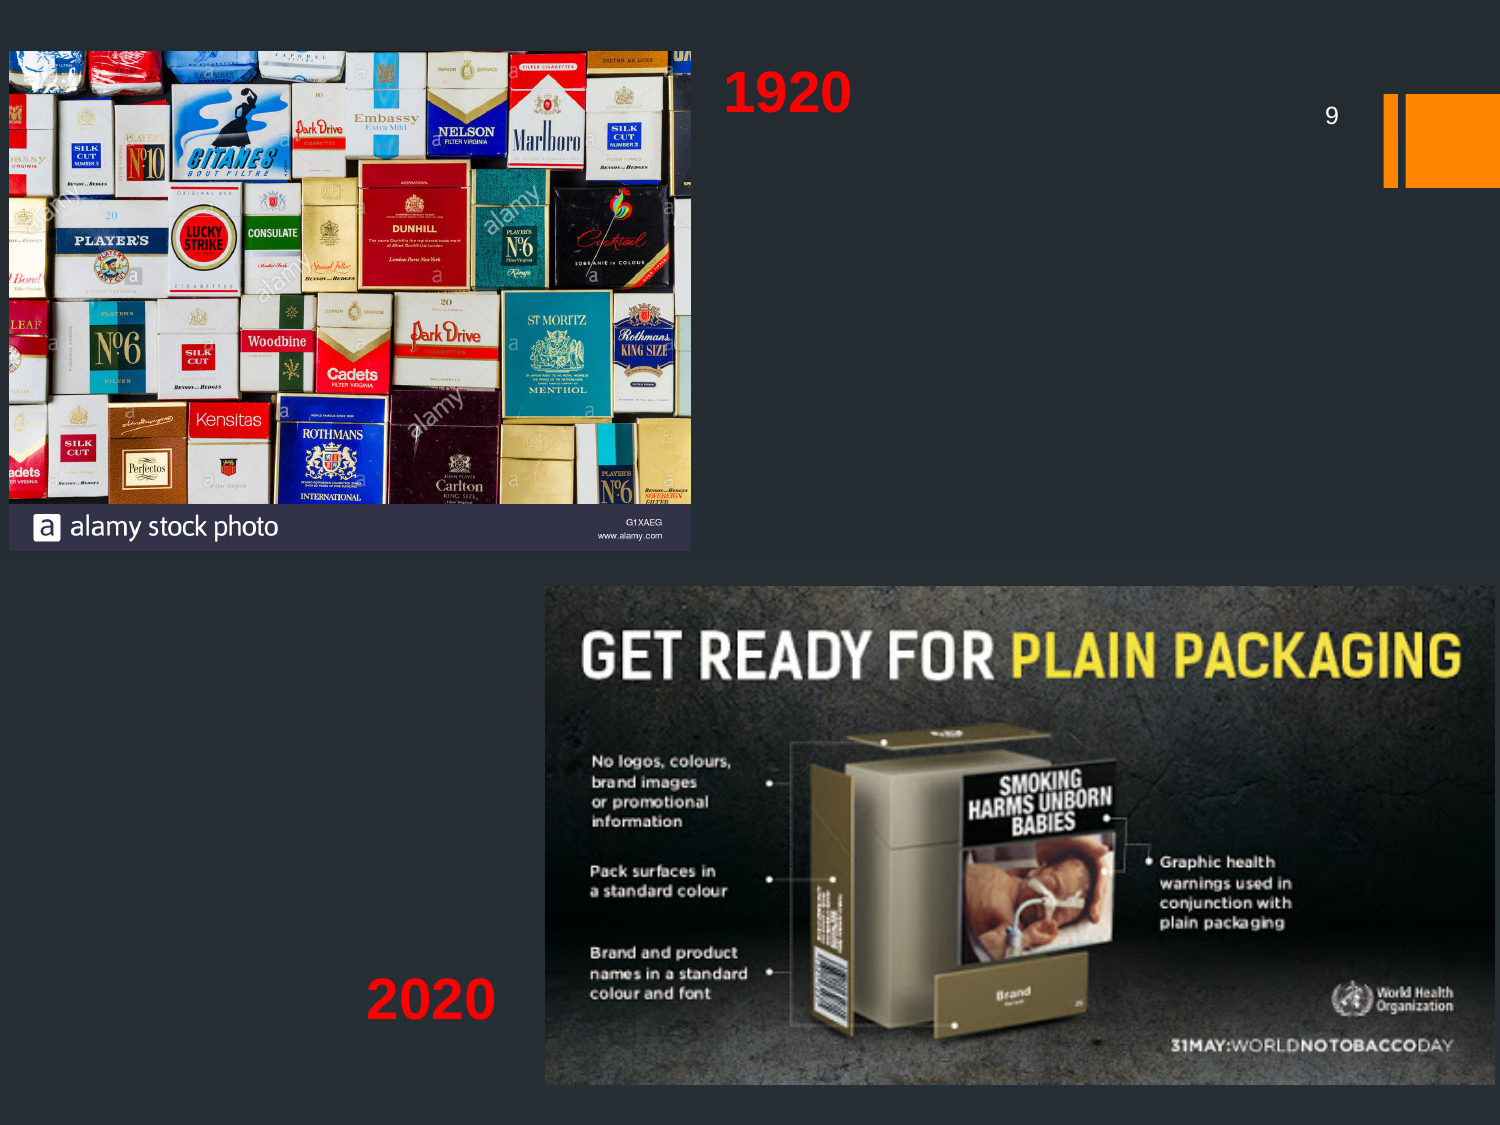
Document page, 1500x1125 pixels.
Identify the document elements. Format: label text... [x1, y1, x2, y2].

picture [545, 585, 1496, 1085]
picture [9, 51, 692, 551]
slide_number 9 [1199, 90, 1355, 140]
text_box 1920 [708, 47, 910, 132]
text_box 2020 [352, 954, 540, 1039]
